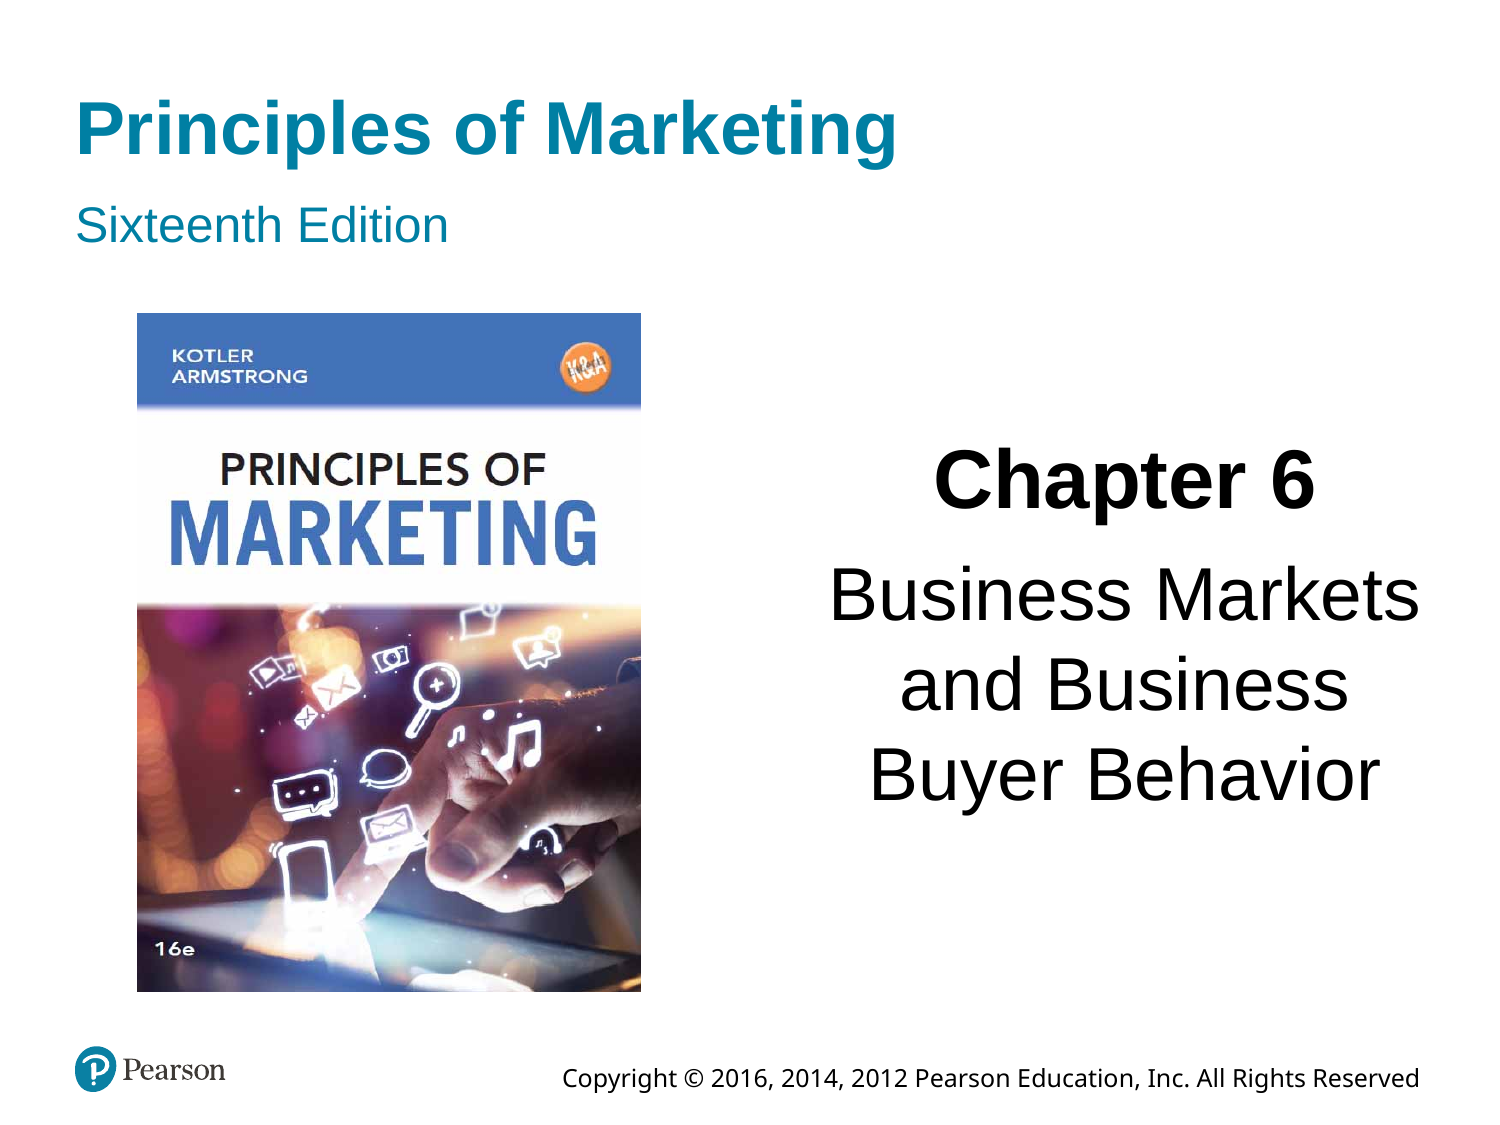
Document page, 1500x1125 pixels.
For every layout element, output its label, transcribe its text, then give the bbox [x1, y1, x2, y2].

list Sixteenth Edition [75, 192, 1425, 250]
list Copyright © 2016, 2014, 2012 Pearson Education, Inc. All Rights Reserved [412, 1062, 1422, 1093]
picture [137, 313, 641, 993]
list Chapter 6 [825, 262, 1425, 525]
list Business Markets and Business Buyer Behavior [825, 545, 1425, 1025]
title Principles of Marketing [75, 37, 1450, 170]
